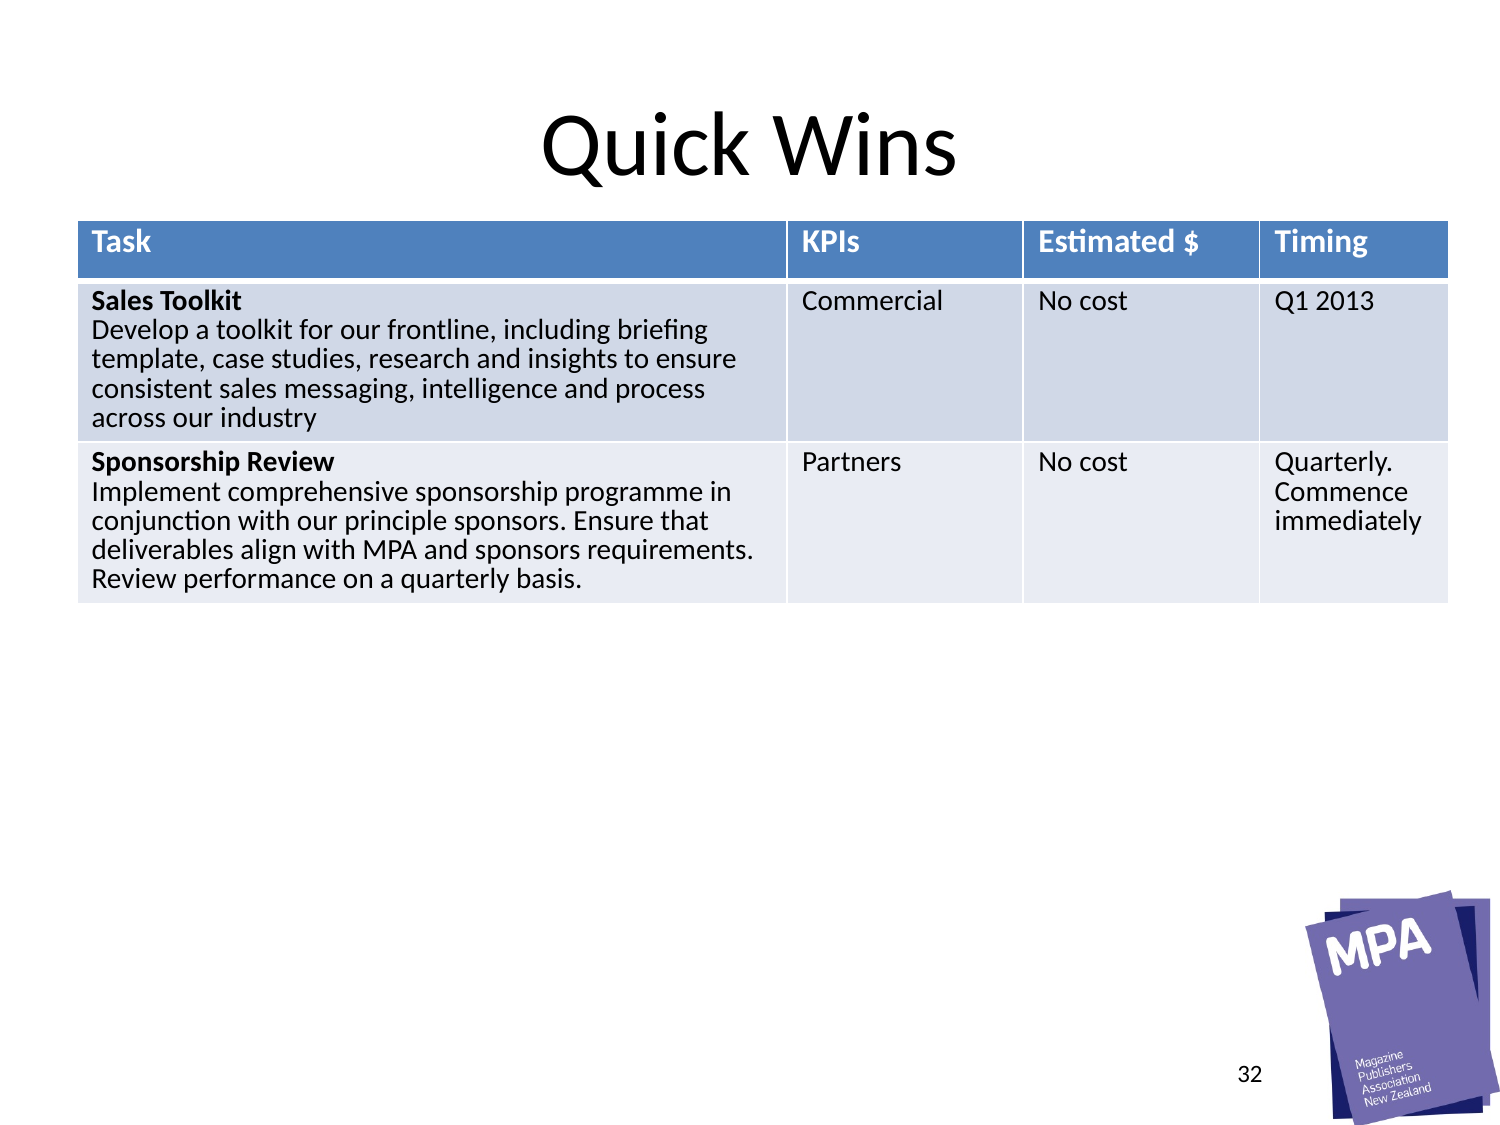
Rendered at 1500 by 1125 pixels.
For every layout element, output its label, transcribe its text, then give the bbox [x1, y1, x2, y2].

table_cell Sales Toolkit Develop a toolkit for our frontline, including briefing template, case studies, research and insights to ensure consistent sales messaging, intelligence and process across our industry [78, 284, 786, 441]
table_cell No cost [1024, 284, 1259, 441]
table_cell Commercial [788, 284, 1022, 441]
table_header Task [78, 221, 786, 278]
table_header Timing [1260, 221, 1448, 278]
table_cell Sponsorship Review Implement comprehensive sponsorship programme in conjunction with our principle sponsors. Ensure that deliverables align with MPA and sponsors requirements. Review performance on a quarterly basis. [78, 443, 786, 603]
table_cell Partners [788, 443, 1022, 603]
table_cell Q1 2013 [1260, 284, 1448, 441]
picture [1305, 890, 1500, 1125]
table_header KPIs [788, 221, 1022, 278]
table_header Estimated $ [1024, 221, 1259, 278]
table_cell Quarterly. Commence immediately [1260, 443, 1448, 603]
title Quick Wins [75, 45, 1425, 219]
slide_number 32 [1074, 1042, 1425, 1103]
table_cell No cost [1024, 443, 1259, 603]
